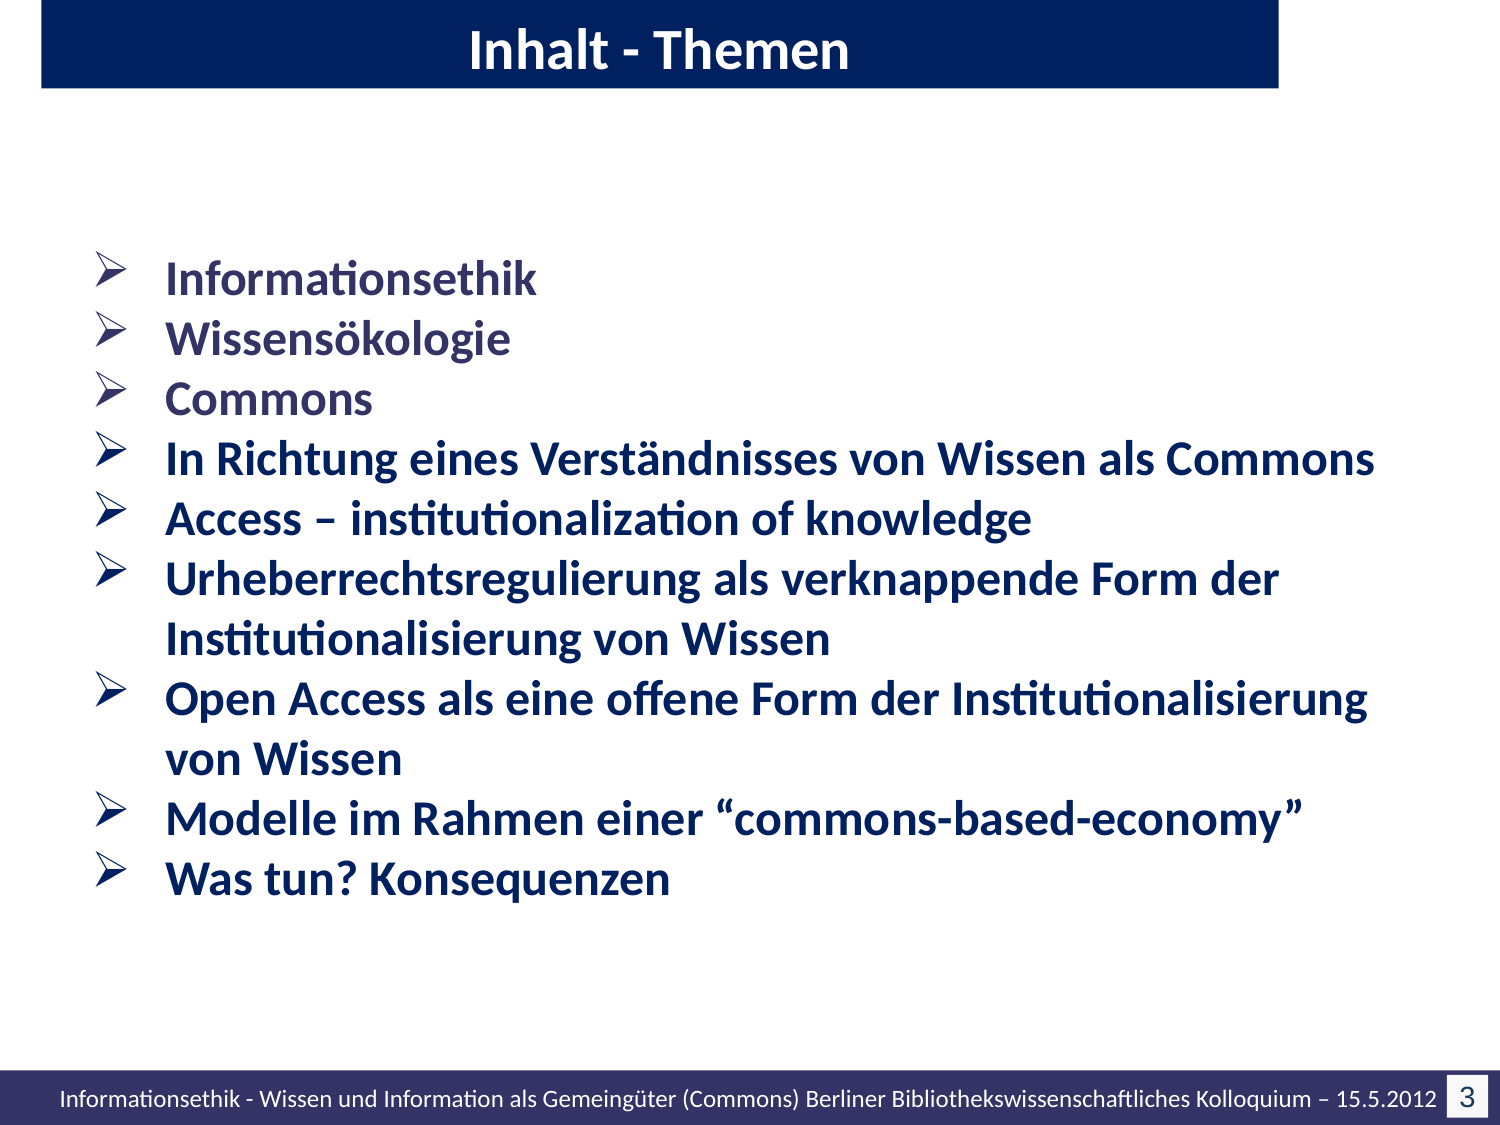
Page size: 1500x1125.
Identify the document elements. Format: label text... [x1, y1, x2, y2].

title Inhalt - Themen [41, 0, 1279, 89]
text_box Informationsethik Wissensökologie Commons In Richtung eines Verständnisses von Wissen als Commons Access – institutionalization of knowledge Urheberrechtsregulierung als verknappende Form der Institutionalisierung von Wissen Open Access als eine offene Form der Institutionalisierung von Wissen Modelle im Rahmen einer “commons-based-economy” Was tun? Konsequenzen [76, 178, 1412, 913]
